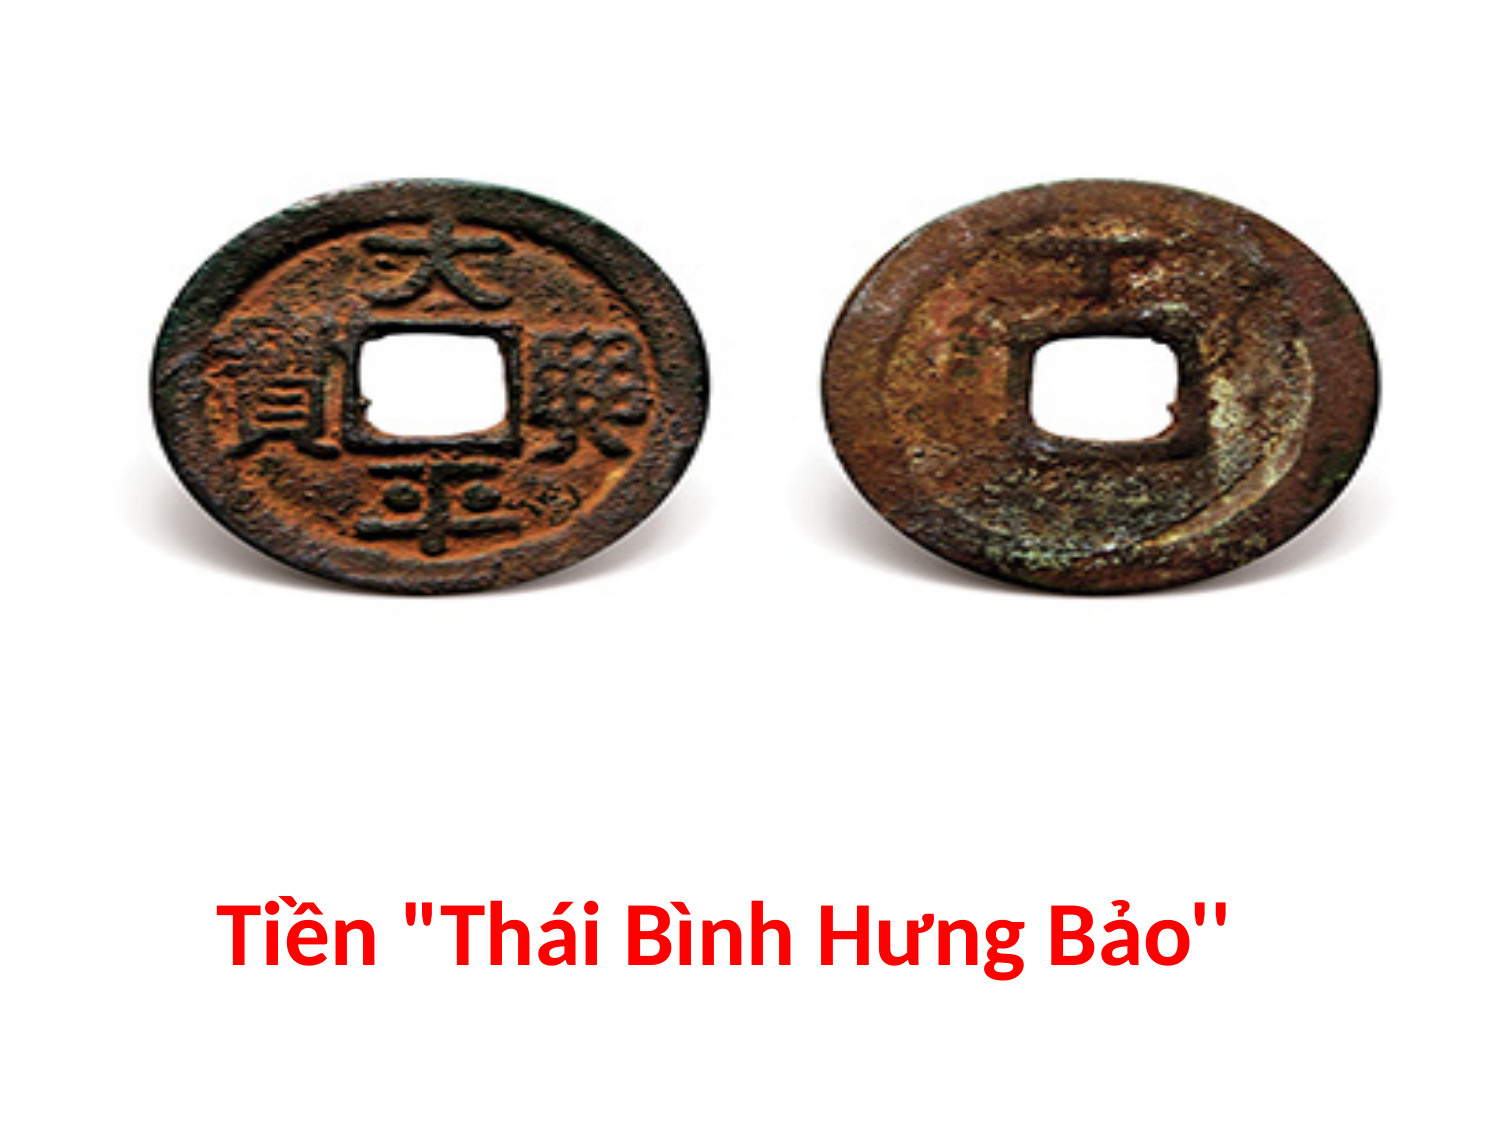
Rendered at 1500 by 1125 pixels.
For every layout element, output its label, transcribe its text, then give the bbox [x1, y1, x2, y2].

title Tiền "Thái Bình Hưng Bảo'' [50, 812, 1400, 1125]
picture [49, 0, 1451, 785]
